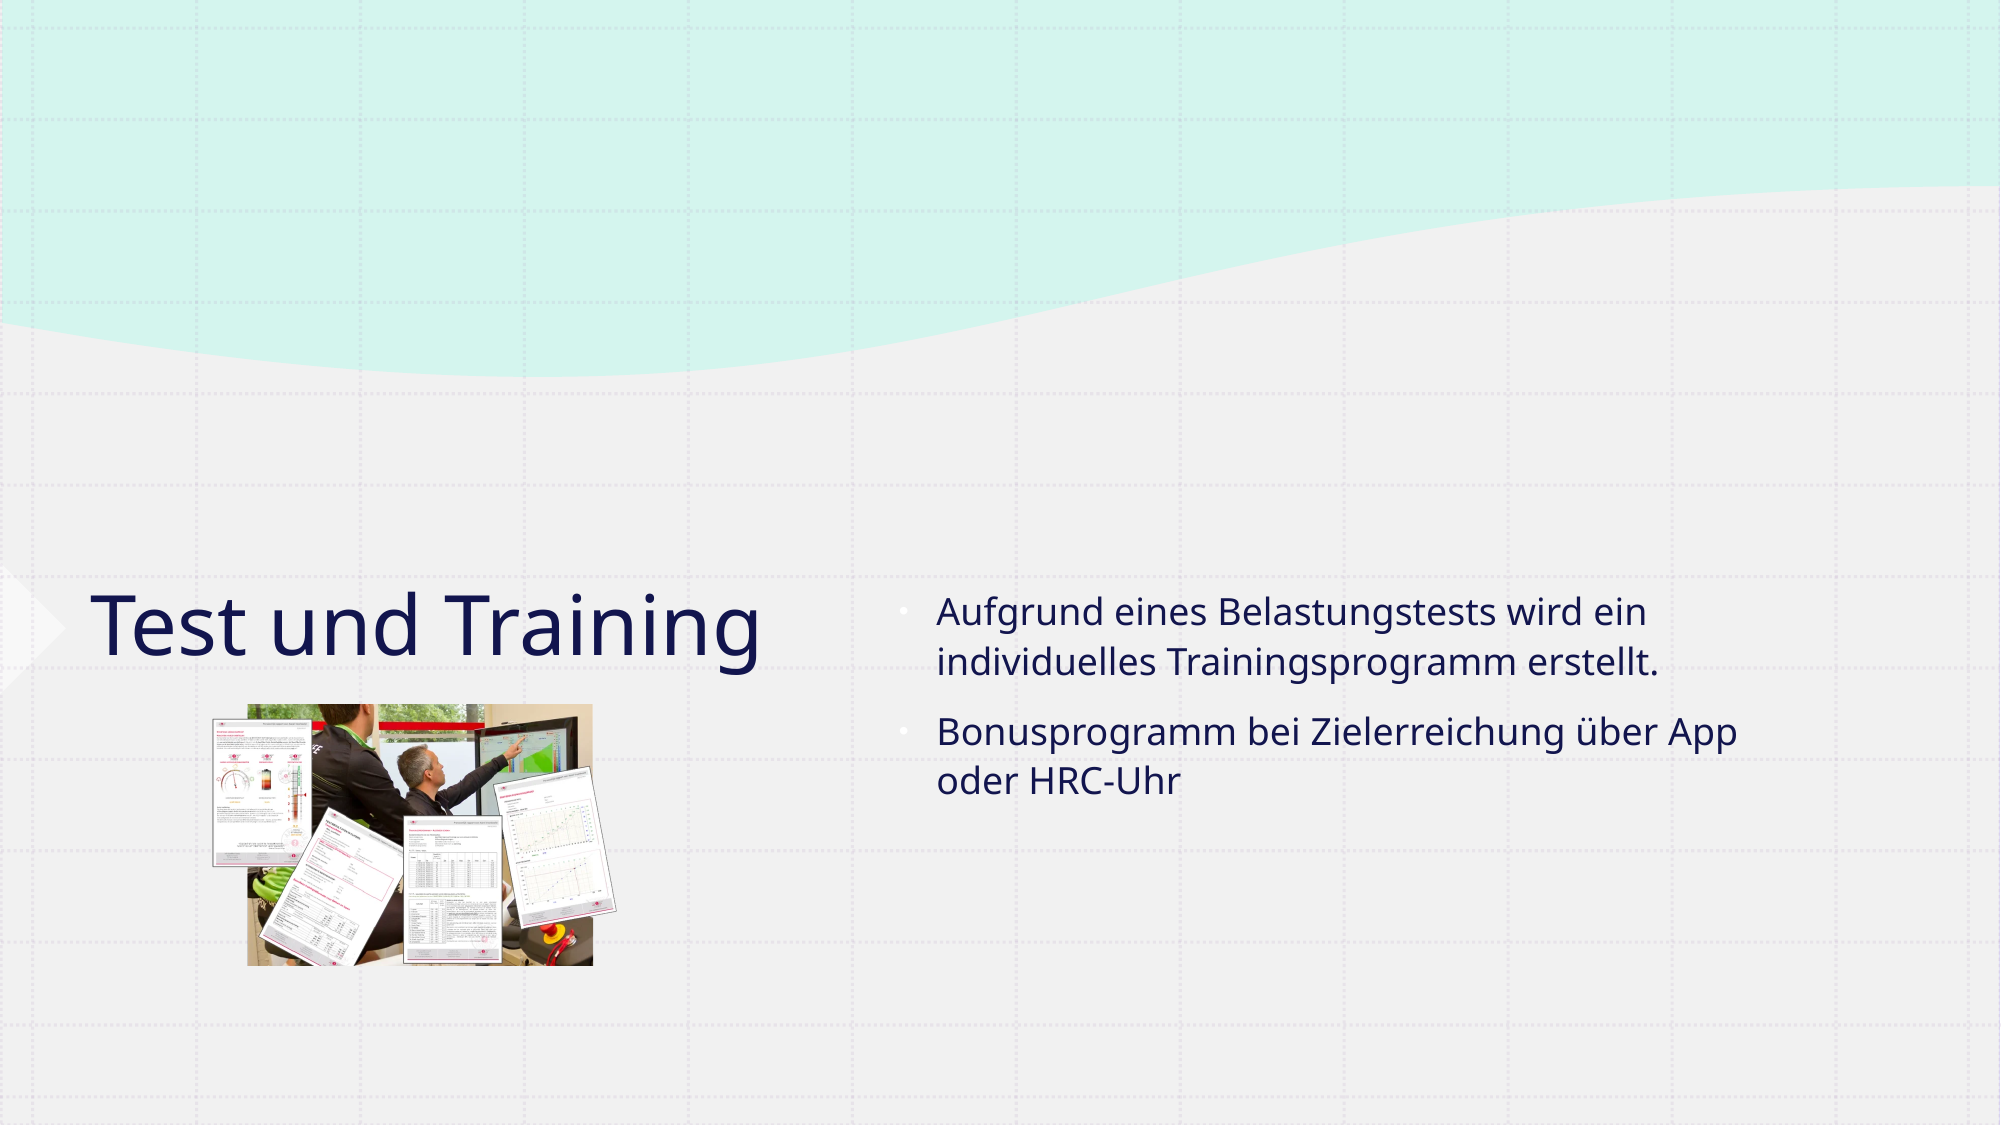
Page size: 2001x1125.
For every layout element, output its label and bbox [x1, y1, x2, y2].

picture [212, 704, 617, 966]
text_box [0, 0, 2000, 1125]
